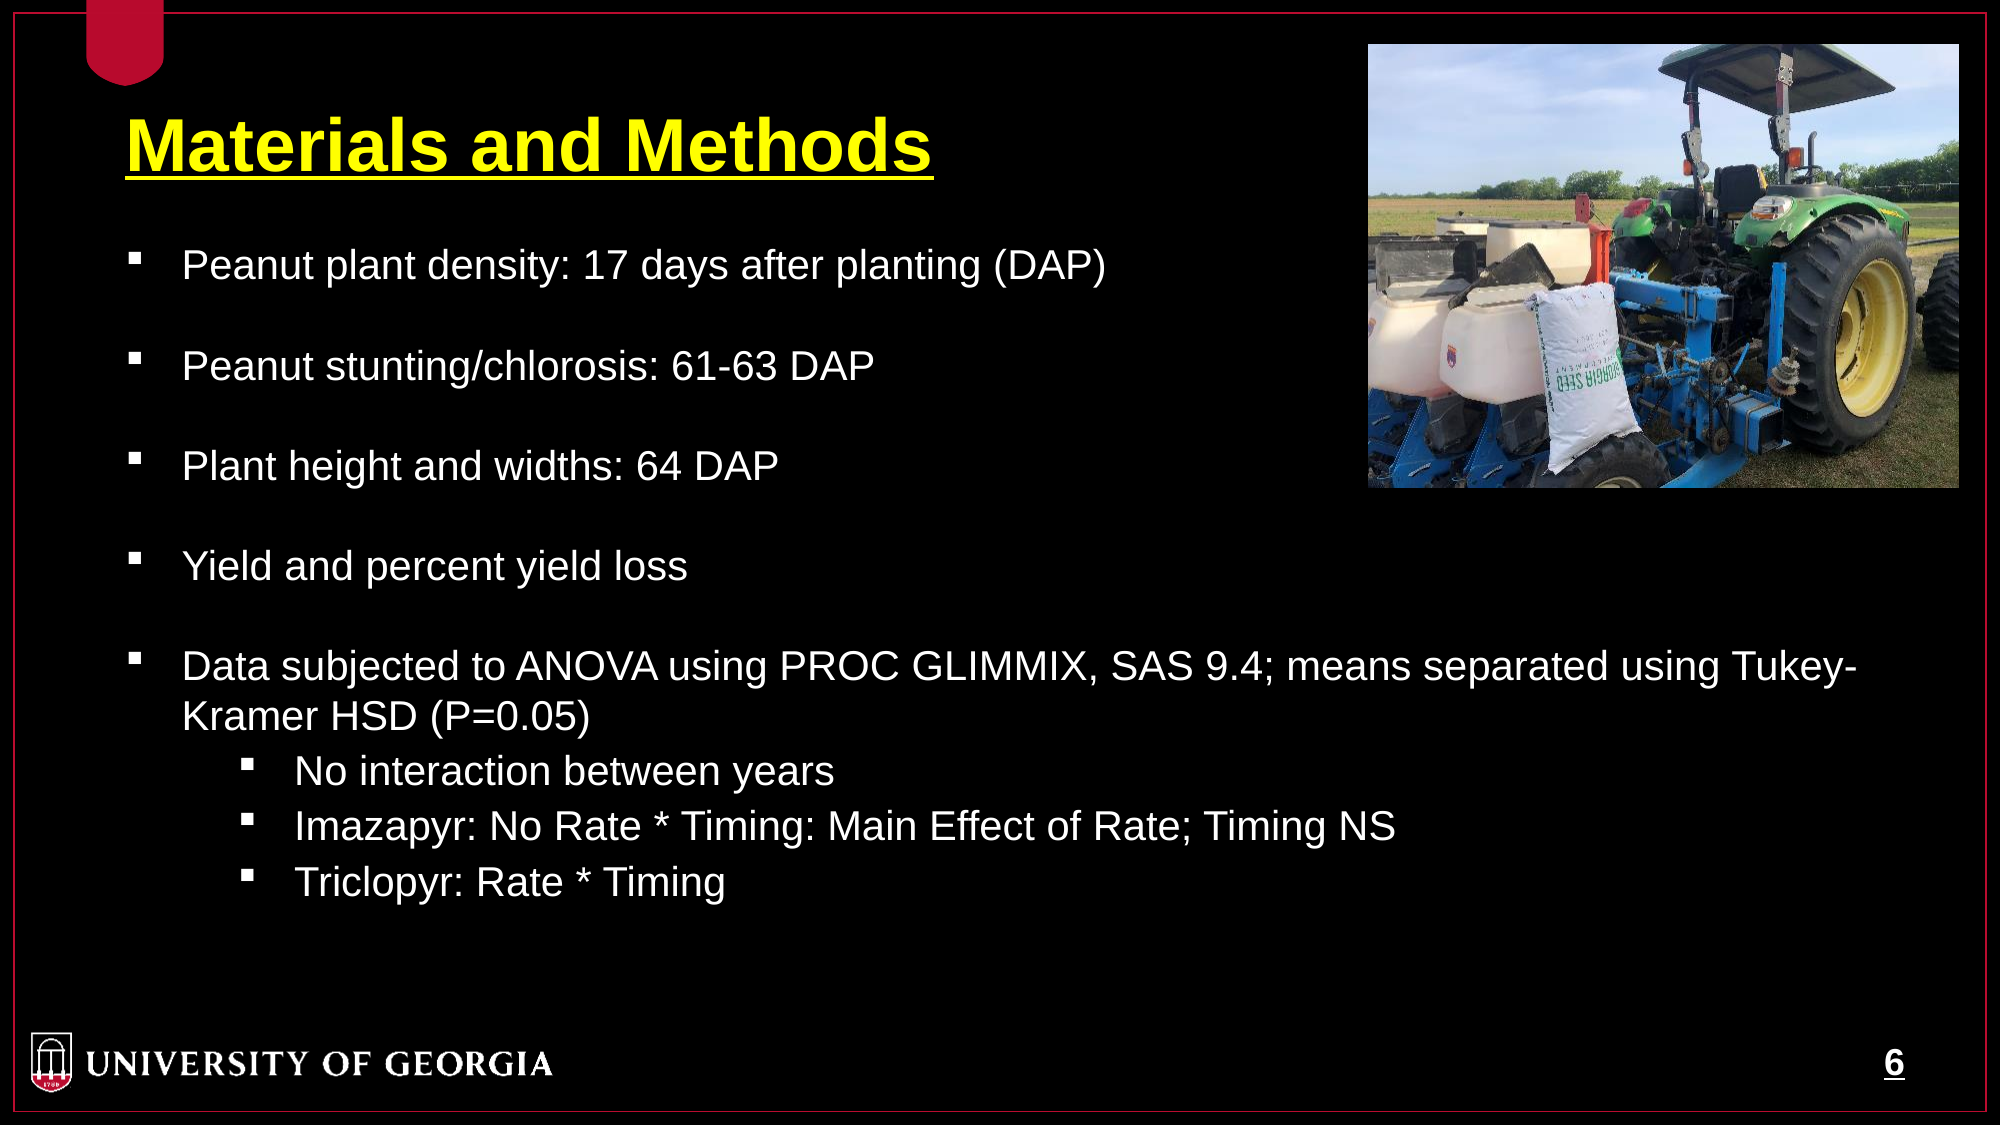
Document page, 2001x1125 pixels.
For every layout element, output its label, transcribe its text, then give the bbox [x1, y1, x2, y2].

list Peanut plant density: 17 days after planting (DAP) Peanut stunting/chlorosis: 61-63 DAP Plant height and widths: 64 DAP Yield and percent yield loss Data subjected to ANOVA using PROC GLIMMIX, SAS 9.4; means separated using Tukey-Kramer HSD (P=0.05) No interaction between years Imazapyr: No Rate * Timing: Main Effect of Rate; Timing NS Triclopyr: Rate * Timing [110, 230, 1901, 953]
picture [1368, 44, 1959, 488]
list Materials and Methods [110, 89, 1368, 201]
picture [15, 975, 582, 1111]
picture [0, 975, 582, 1125]
